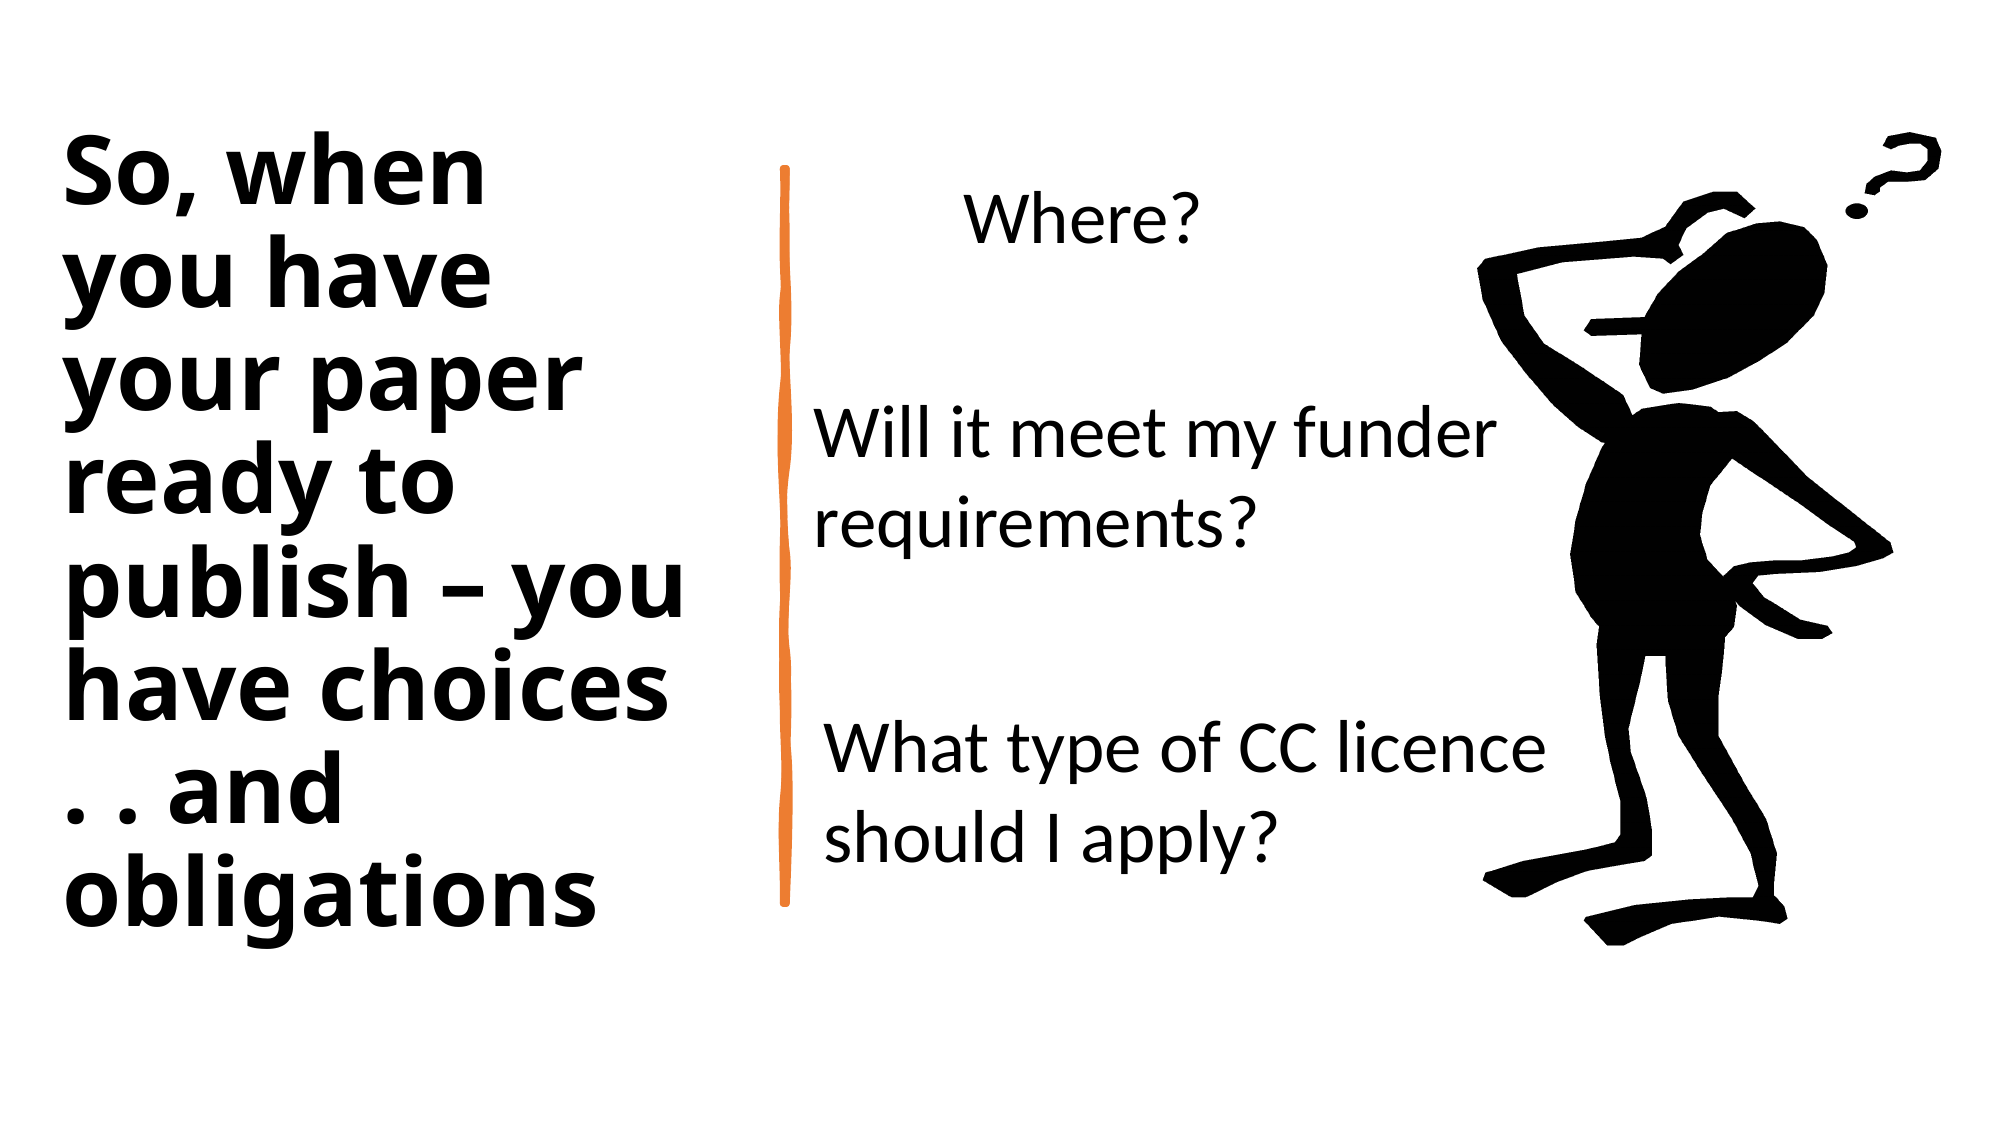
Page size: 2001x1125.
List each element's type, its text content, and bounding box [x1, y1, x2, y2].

text_box What type of CC licence should I apply? [808, 690, 1477, 885]
title So, when you have your paper ready to publish – you have choices . . and obligations [47, 102, 705, 967]
picture [1477, 132, 1942, 946]
text_box [780, 168, 790, 904]
text_box Where? [948, 161, 1338, 267]
text_box Will it meet my funder requirements? [799, 375, 1477, 571]
